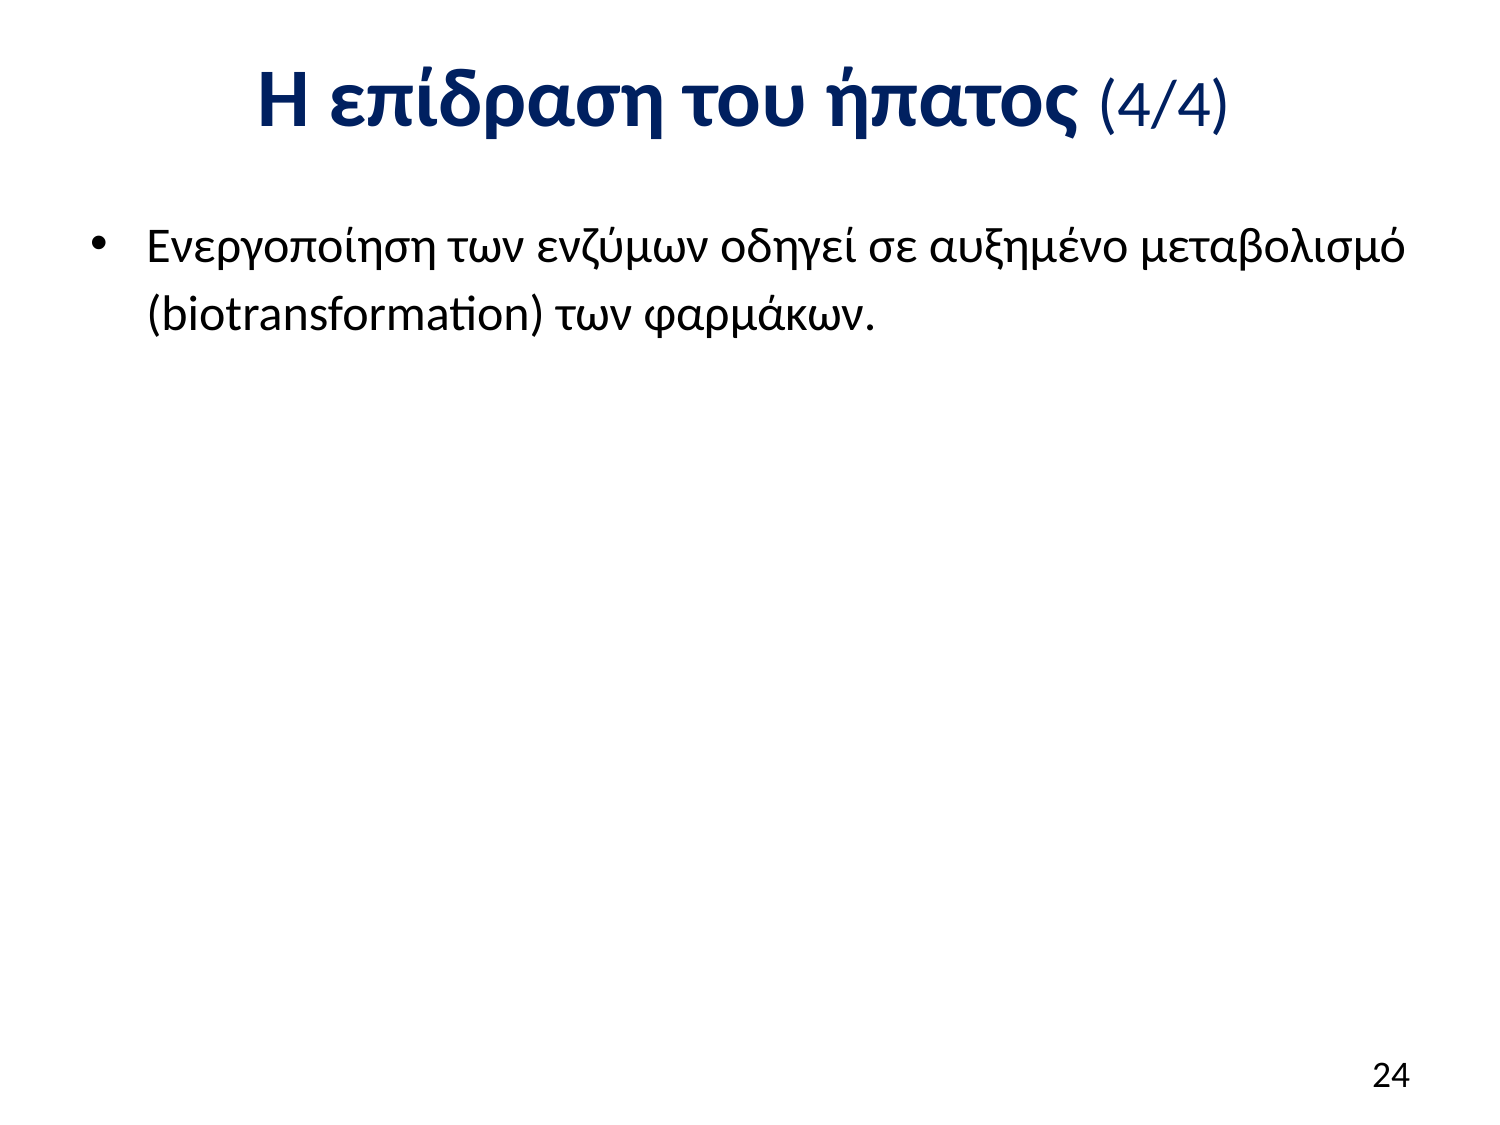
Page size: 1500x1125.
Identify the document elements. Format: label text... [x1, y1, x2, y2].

list Ενεργοποίηση των ενζύμων οδηγεί σε αυξημένο μεταβολισμό (biotransformation) των φαρμάκων. [75, 196, 1425, 1024]
title Η επίδραση του ήπατος (4/4) [76, 19, 1427, 169]
text_box 23 [1074, 1042, 1425, 1103]
